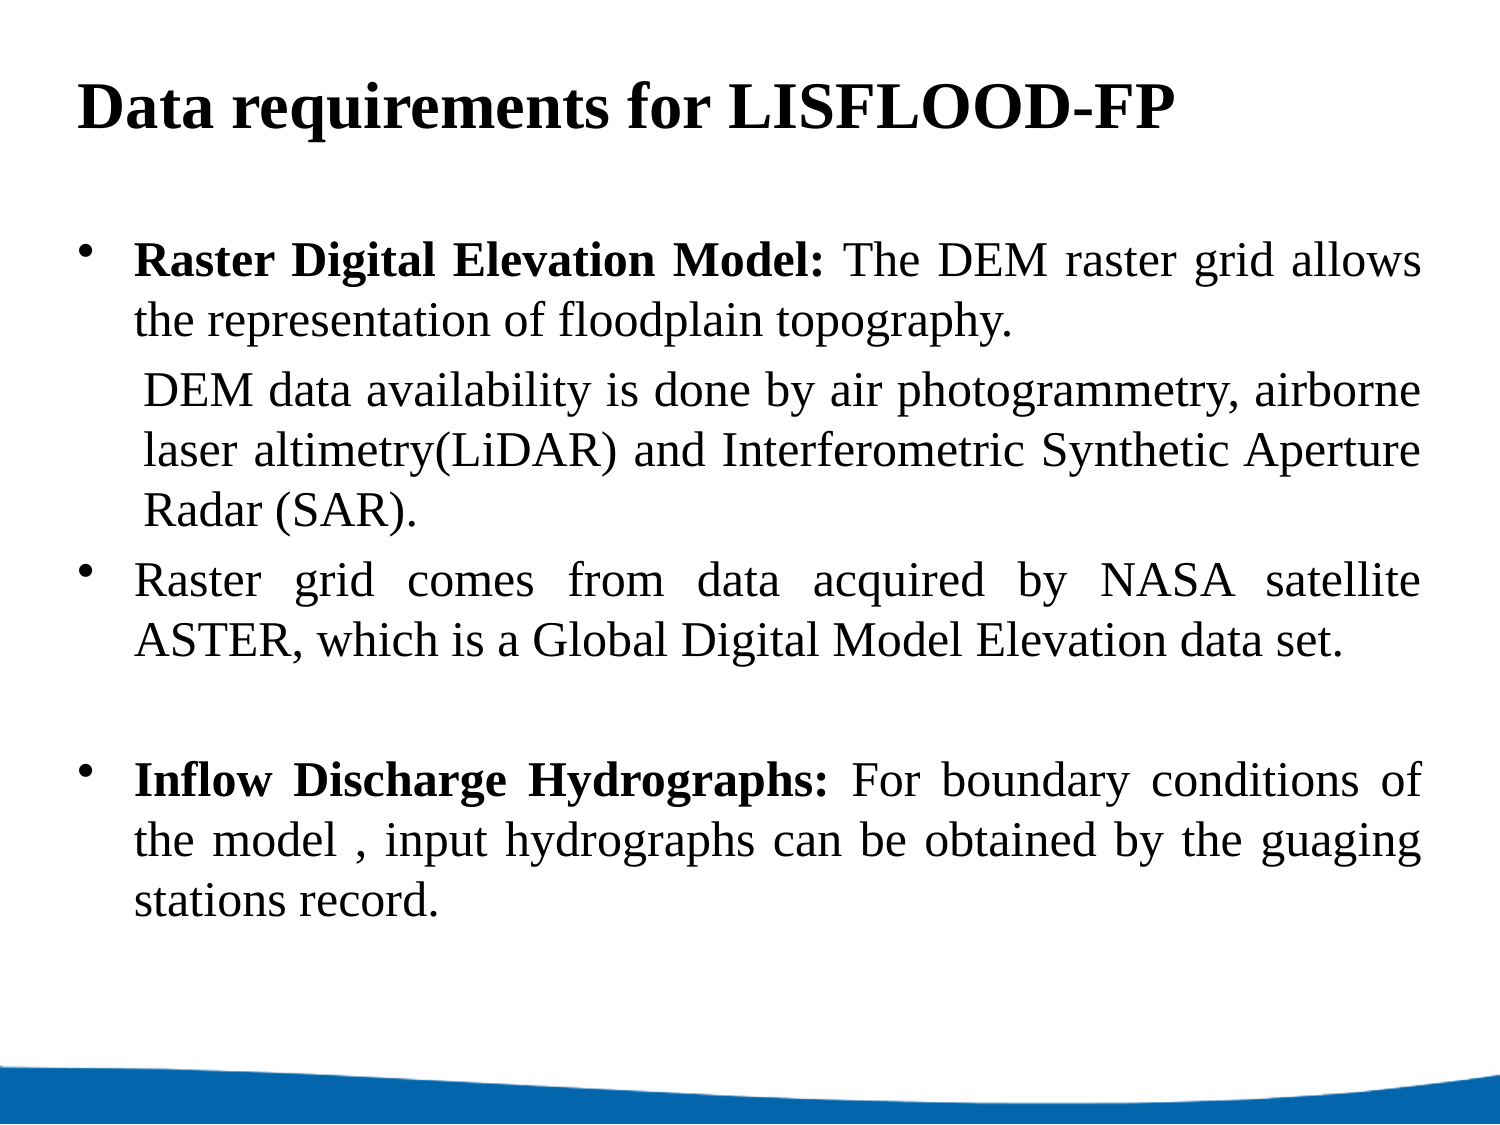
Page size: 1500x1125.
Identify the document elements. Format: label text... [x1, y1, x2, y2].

title Data requirements for LISFLOOD-FP [62, 19, 1438, 149]
picture [0, 1062, 1500, 1124]
list Raster Digital Elevation Model: The DEM raster grid allows the representation of floodplain topography. DEM data availability is done by air photogrammetry, airborne laser altimetry(LiDAR) and Interferometric Synthetic Aperture Radar (SAR). Raster grid comes from data acquired by NASA satellite ASTER, which is a Global Digital Model Elevation data set. Inflow Discharge Hydrographs: For boundary conditions of the model , input hydrographs can be obtained by the guaging stations record. [62, 149, 1438, 1000]
